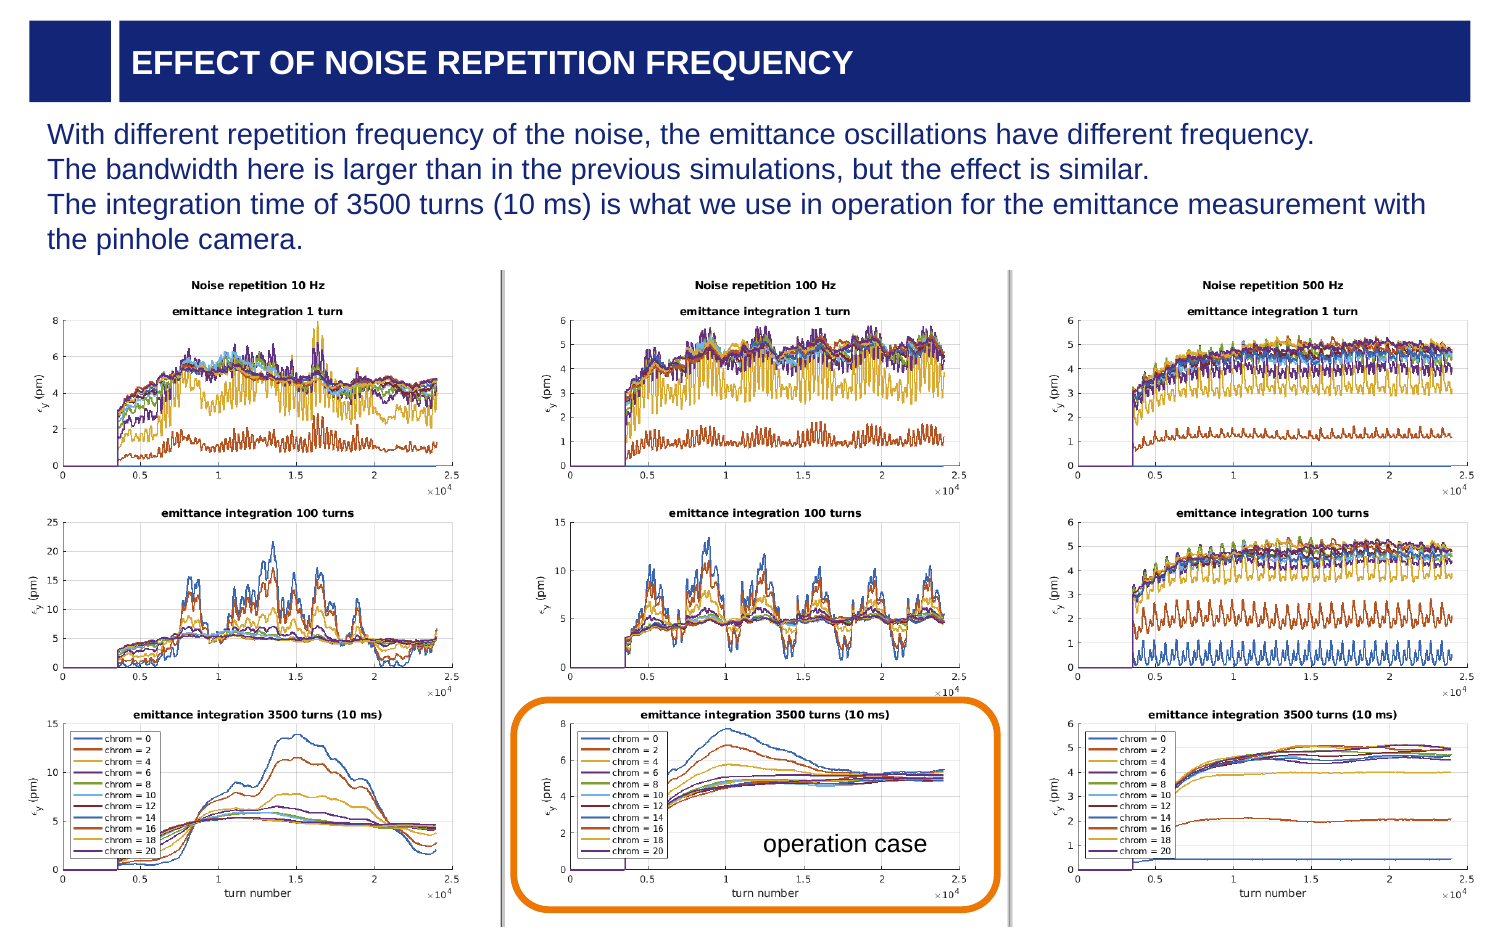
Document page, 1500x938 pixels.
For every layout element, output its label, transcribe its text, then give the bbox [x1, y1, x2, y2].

text_box With different repetition frequency of the noise, the emittance oscillations have different frequency. The bandwidth here is larger than in the previous simulations, but the effect is similar. The integration time of 3500 turns (10 ms) is what we use in operation for the emittance measurement with the pinhole camera. [32, 108, 1471, 263]
picture [5, 270, 1500, 938]
title Effect of noise repetition frequency [119, 20, 1471, 103]
